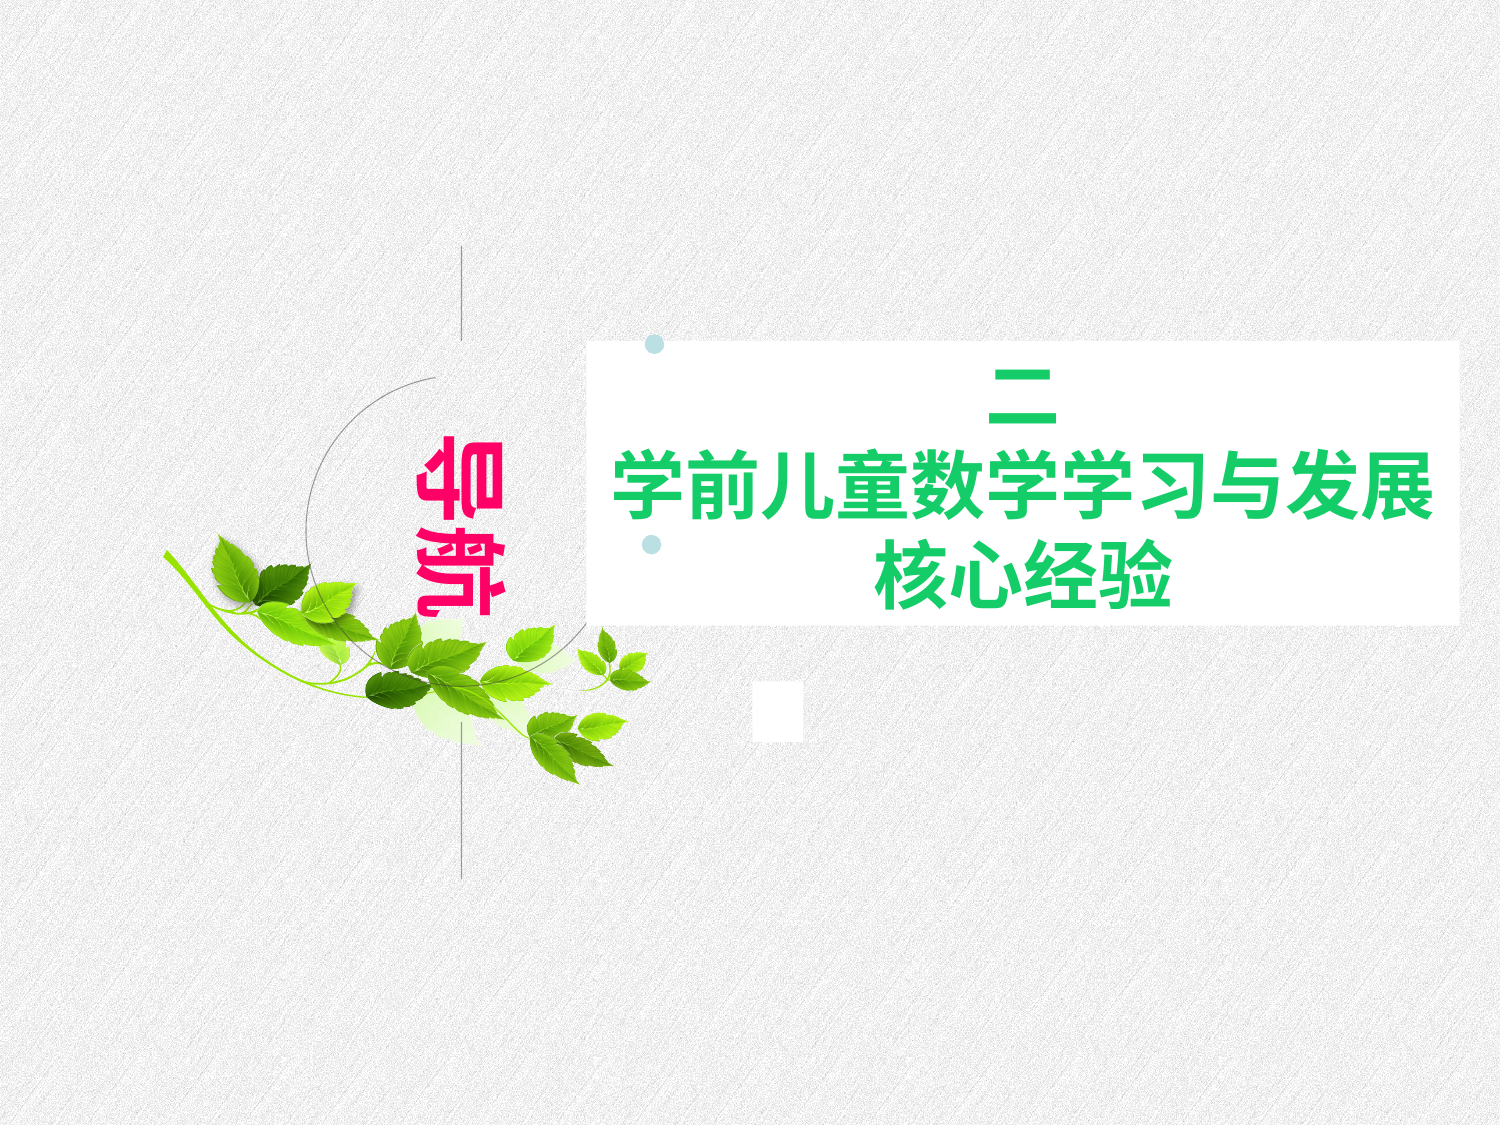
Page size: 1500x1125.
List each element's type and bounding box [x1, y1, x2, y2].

text_box [151, 539, 650, 739]
picture [0, 0, 1500, 1125]
